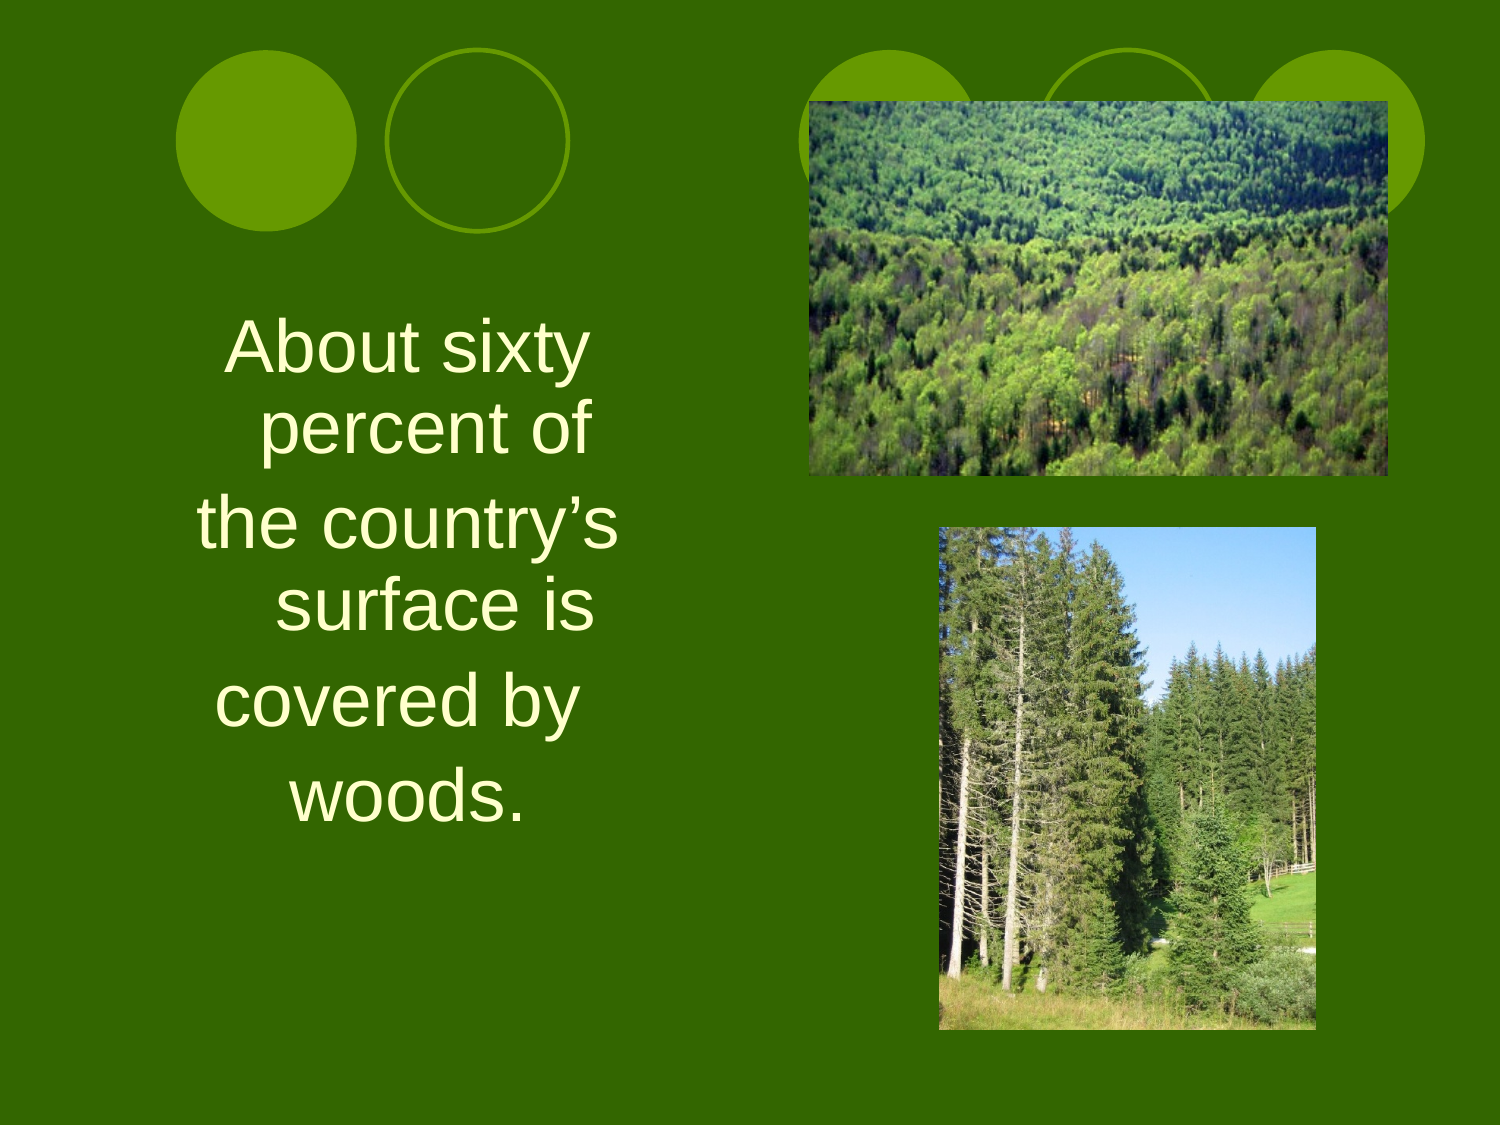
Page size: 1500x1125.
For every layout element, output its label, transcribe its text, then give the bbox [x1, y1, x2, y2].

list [938, 526, 1316, 1030]
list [809, 101, 1388, 476]
list About sixty percent of the country’s surface is covered by woods. [76, 160, 740, 905]
